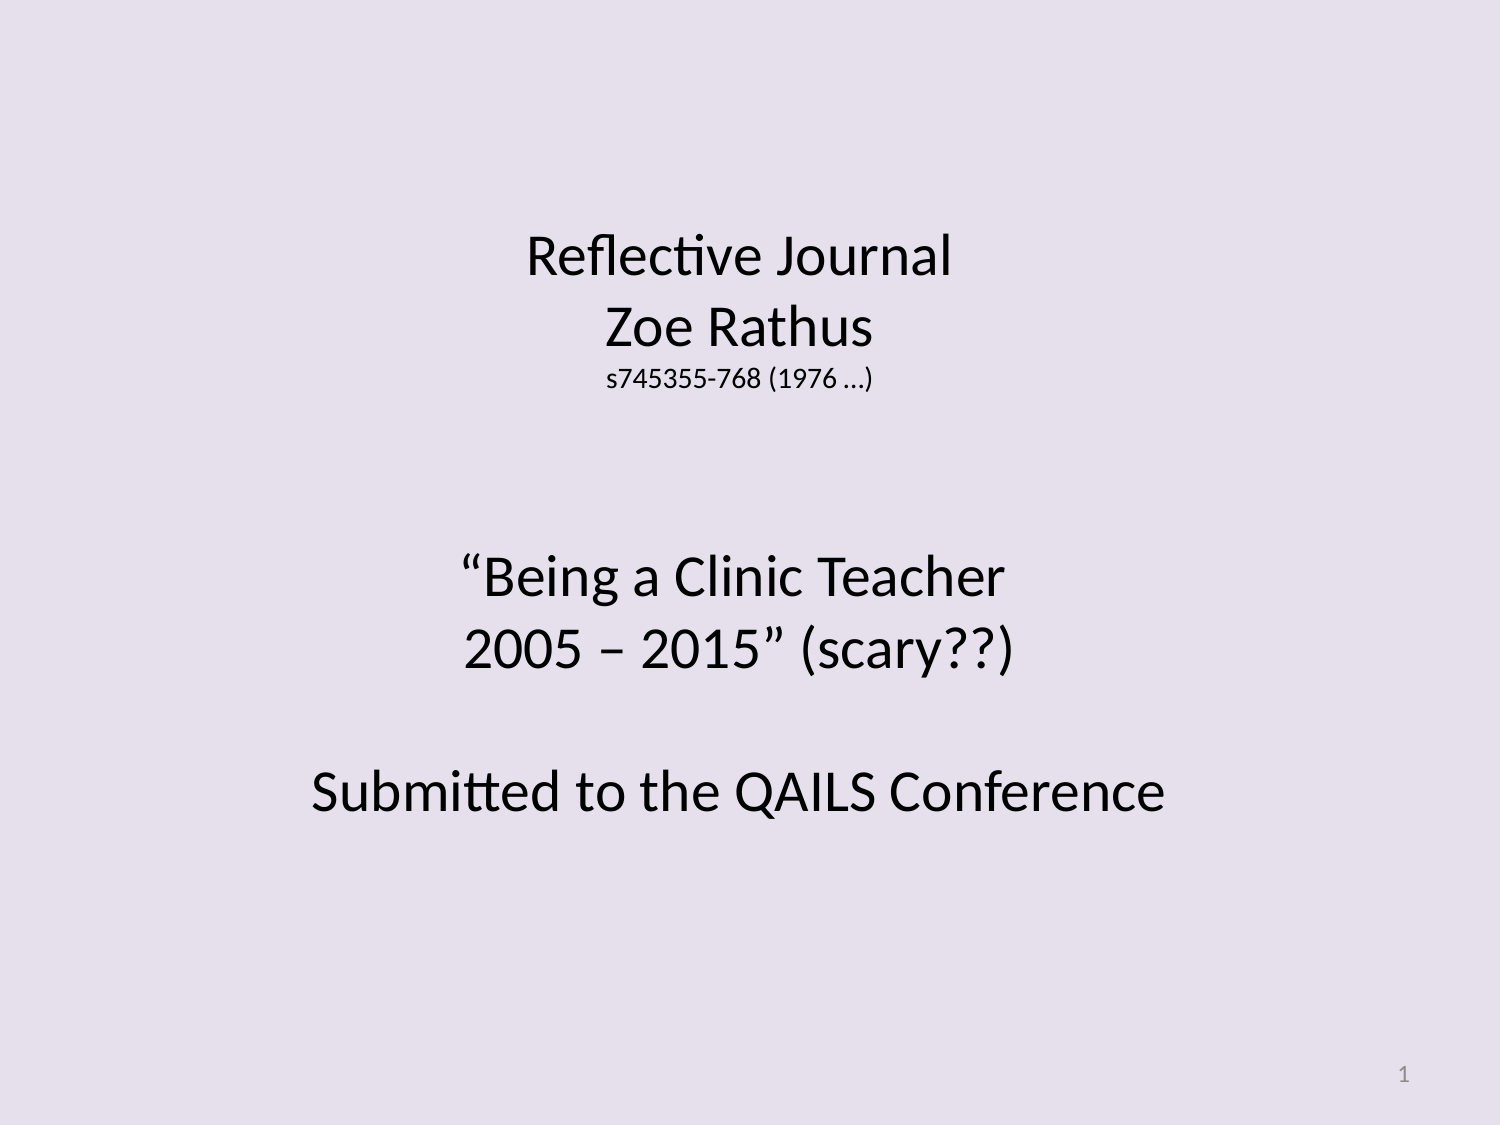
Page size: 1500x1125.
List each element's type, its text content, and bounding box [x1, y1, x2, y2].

title Reflective Journal Zoe Rathus s745355-768 (1976 …) “Being a Clinic Teacher 2005 – 2015” (scary??) Submitted to the QAILS Conference [64, 135, 1415, 1047]
slide_number 1 [1074, 1042, 1425, 1103]
